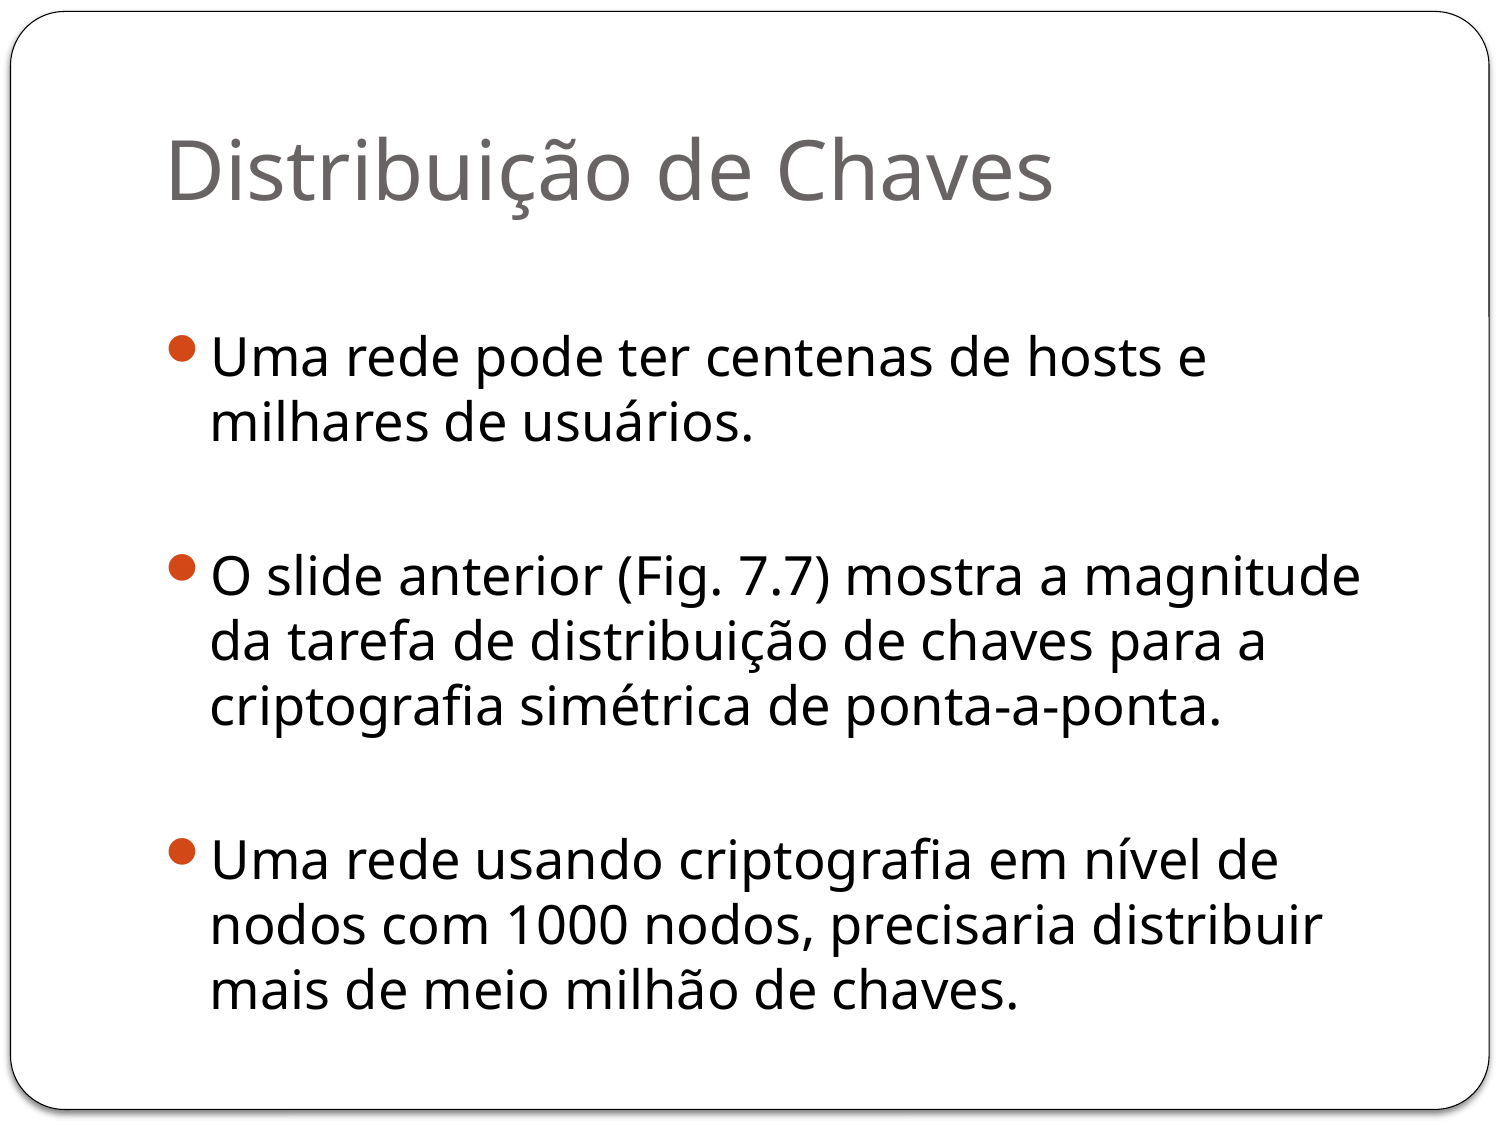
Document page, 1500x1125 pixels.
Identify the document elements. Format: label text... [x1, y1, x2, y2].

title Distribuição de Chaves [150, 45, 1425, 233]
list Uma rede pode ter centenas de hosts e milhares de usuários. O slide anterior (Fig. 7.7) mostra a magnitude da tarefa de distribuição de chaves para a criptografia simétrica de ponta-a-ponta. Uma rede usando criptografia em nível de nodos com 1000 nodos, precisaria distribuir mais de meio milhão de chaves. [150, 237, 1425, 988]
